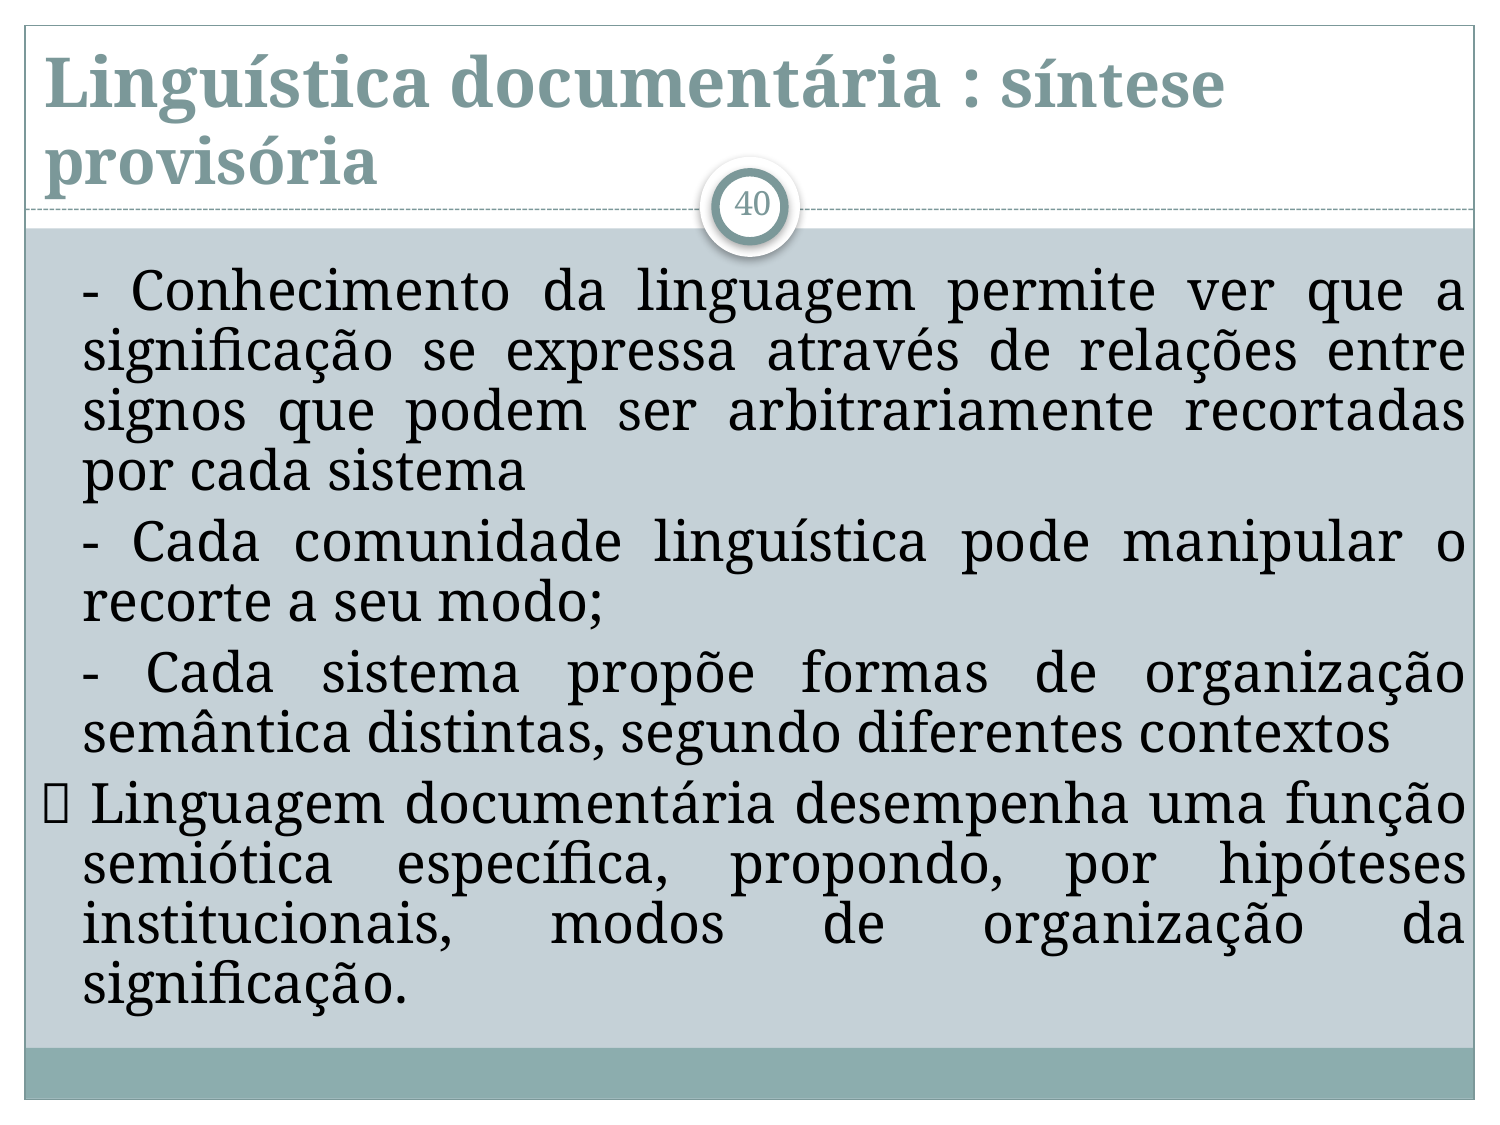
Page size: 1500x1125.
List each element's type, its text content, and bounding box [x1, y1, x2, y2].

list - Conhecimento da linguagem permite ver que a significação se expressa através de relações entre signos que podem ser arbitrariamente recortadas por cada sistema - Cada comunidade linguística pode manipular o recorte a seu modo; - Cada sistema propõe formas de organização semântica distintas, segundo diferentes contextos  Linguagem documentária desempenha uma função semiótica específica, propondo, por hipóteses institucionais, modos de organização da significação. [24, 255, 1483, 1026]
title Linguística documentária : síntese provisória [29, 30, 1436, 205]
slide_number 40 [715, 168, 791, 241]
